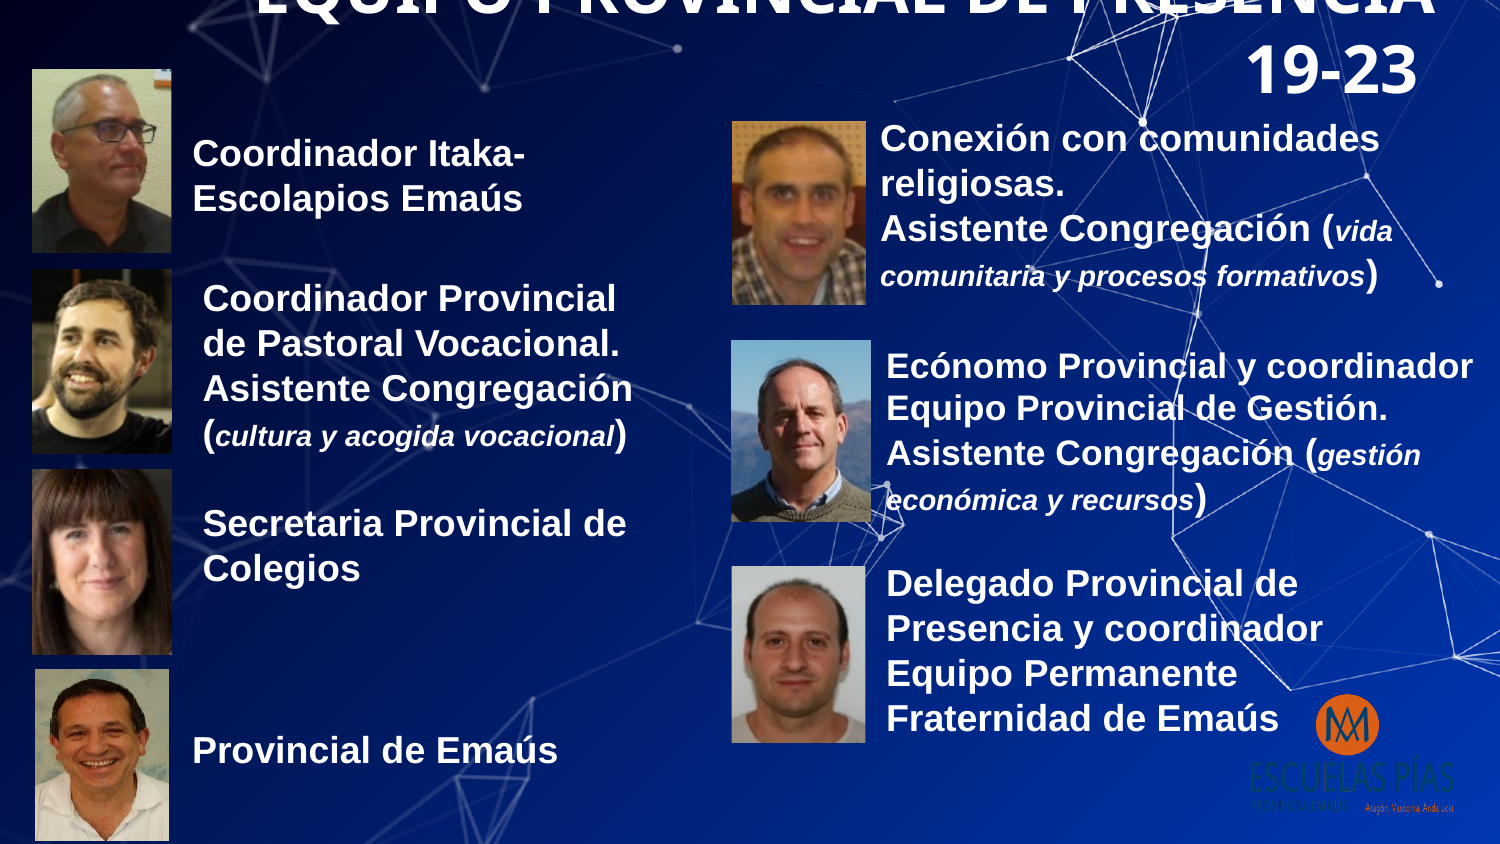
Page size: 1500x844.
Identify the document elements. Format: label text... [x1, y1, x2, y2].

text_box Secretaria Provincial de Colegios [187, 491, 669, 596]
slide_number 4 [1391, 779, 1482, 844]
title EQUIPO PROVINCIAL DE PRESENCIA 19-23 [196, 1, 1437, 107]
text_box Coordinador Provincial de Pastoral Vocacional. Asistente Congregación (cultura y acogida vocacional) [187, 266, 669, 462]
text_box Ecónomo Provincial y coordinador Equipo Provincial de Gestión. Asistente Congregación (gestión económica y recursos) [871, 335, 1500, 526]
text_box Delegado Provincial de Presencia y coordinador Equipo Permanente Fraternidad de Emaús [871, 551, 1352, 747]
text_box Conexión con comunidades religiosas. Asistente Congregación (vida comunitaria y procesos formativos) [865, 106, 1437, 302]
picture [0, 0, 1500, 844]
text_box Provincial de Emaús [177, 718, 658, 779]
text_box Coordinador Itaka-Escolapios Emaús [177, 121, 587, 227]
